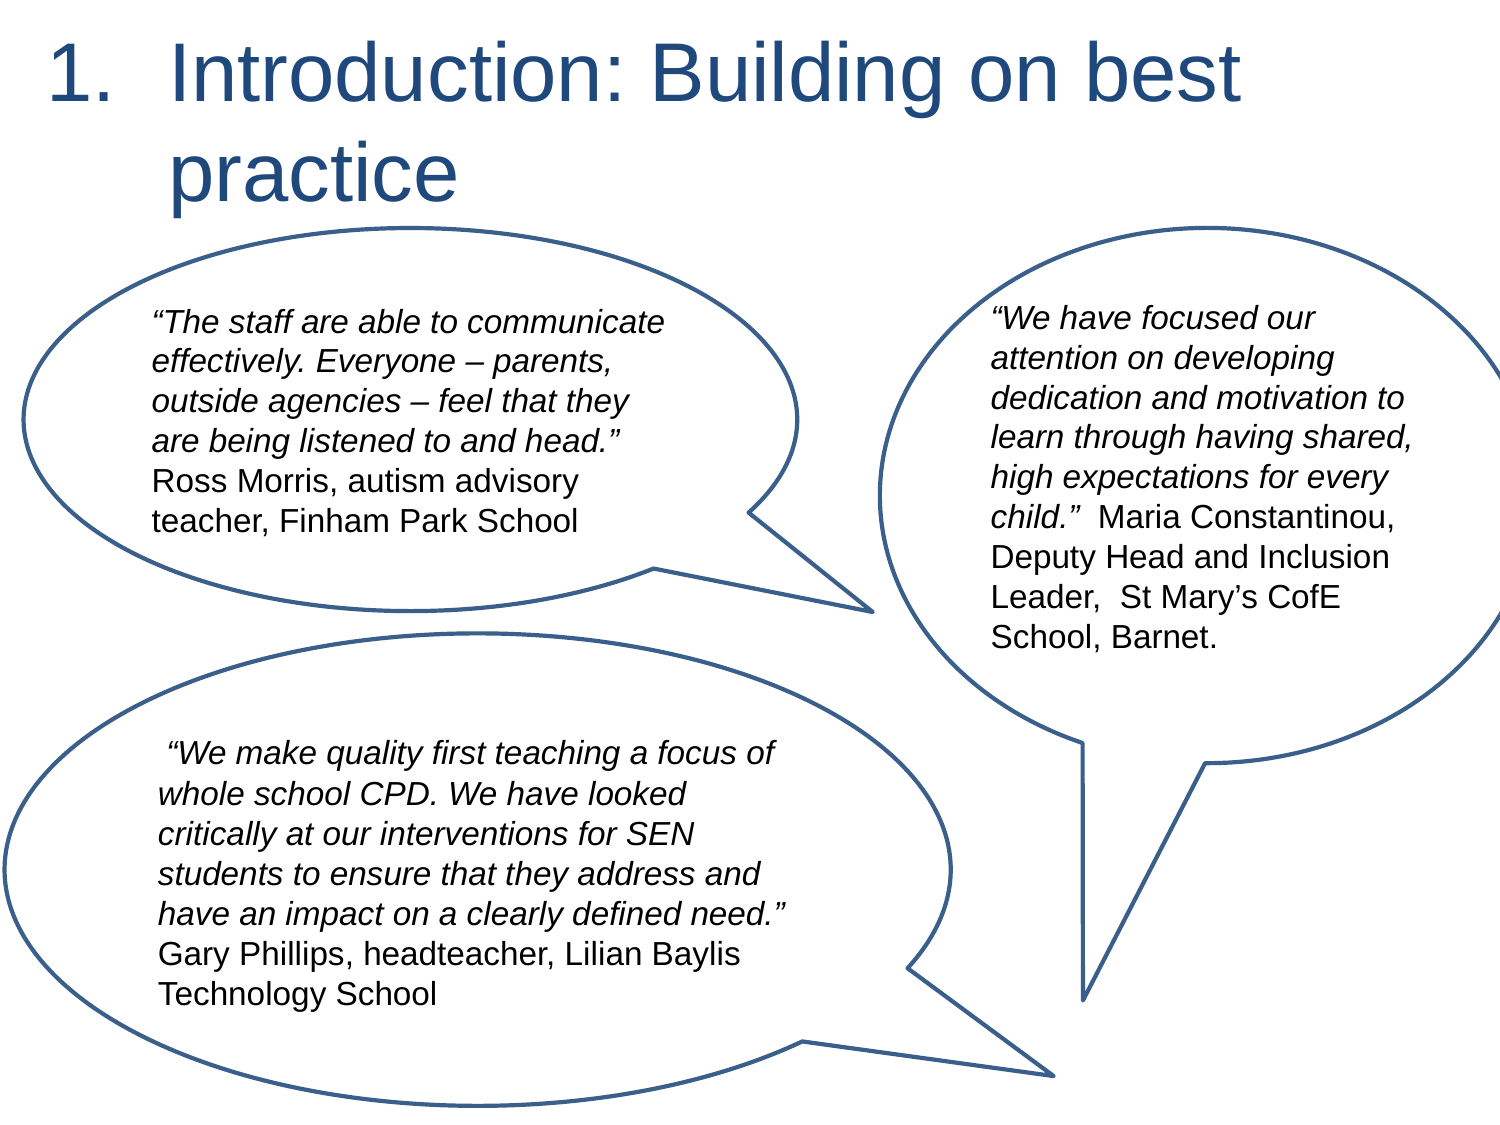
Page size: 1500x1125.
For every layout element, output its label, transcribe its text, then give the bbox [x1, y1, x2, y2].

text_box “We make quality first teaching a focus of whole school CPD. We have looked critically at our interventions for SEN students to ensure that they address and have an impact on a clearly defined need.” Gary Phillips, headteacher, Lilian Baylis Technology School [2, 631, 1056, 1108]
text_box “We have focused our attention on developing dedication and motivation to learn through having shared, high expectations for every child.” Maria Constantinou, Deputy Head and Inclusion Leader, St Mary’s CofE School, Barnet. [877, 226, 1500, 1003]
text_box Introduction: Building on best practice [31, 10, 1473, 226]
text_box “The staff are able to communicate effectively. Everyone – parents, outside agencies – feel that they are being listened to and head.” Ross Morris, autism advisory teacher, Finham Park School [21, 226, 875, 615]
